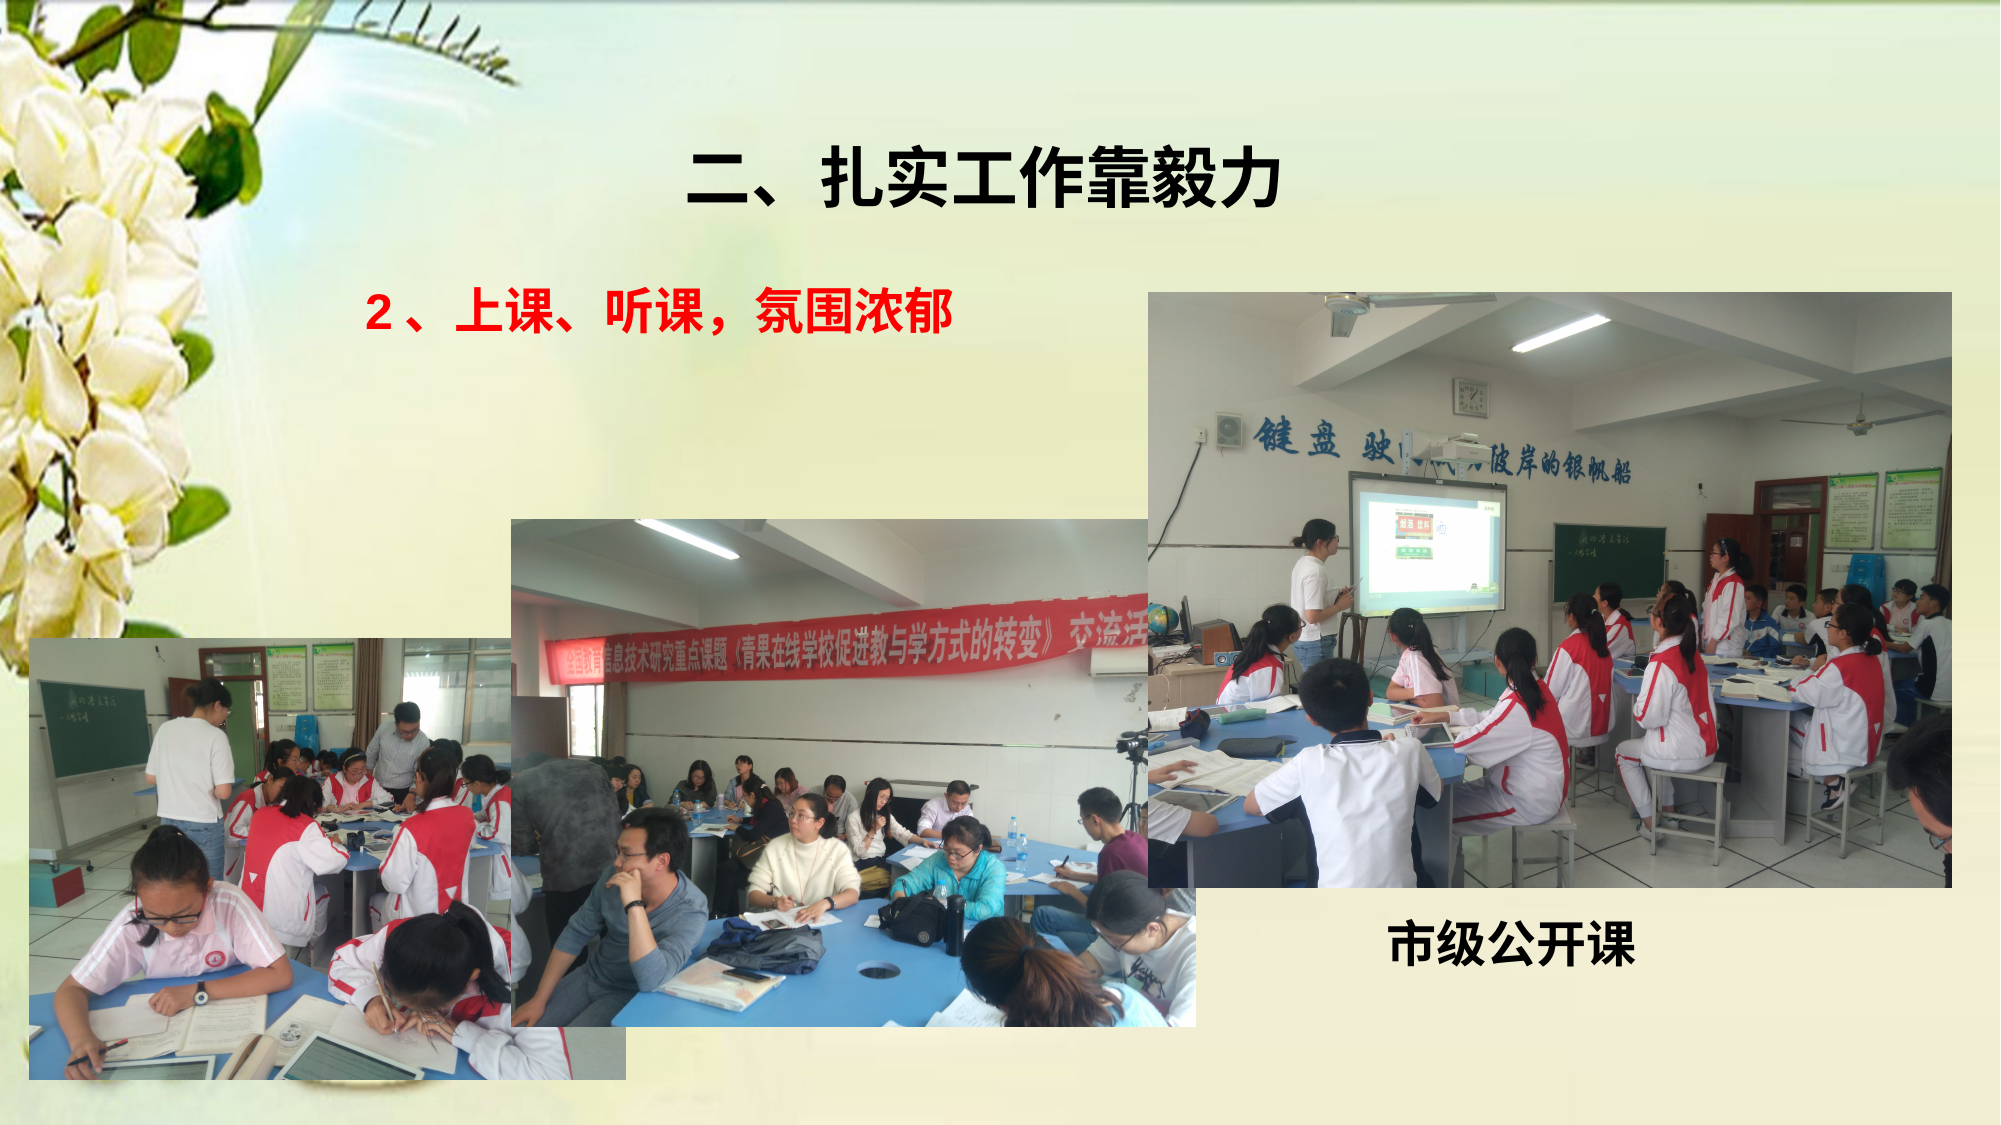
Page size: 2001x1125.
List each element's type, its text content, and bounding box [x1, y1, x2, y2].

text_box 2、上课、听课，氛围浓郁 [350, 272, 1127, 347]
text_box 市级公开课 [1371, 904, 1783, 980]
picture [0, 0, 2001, 1125]
text_box 二、扎实工作靠毅力 [670, 128, 1301, 224]
